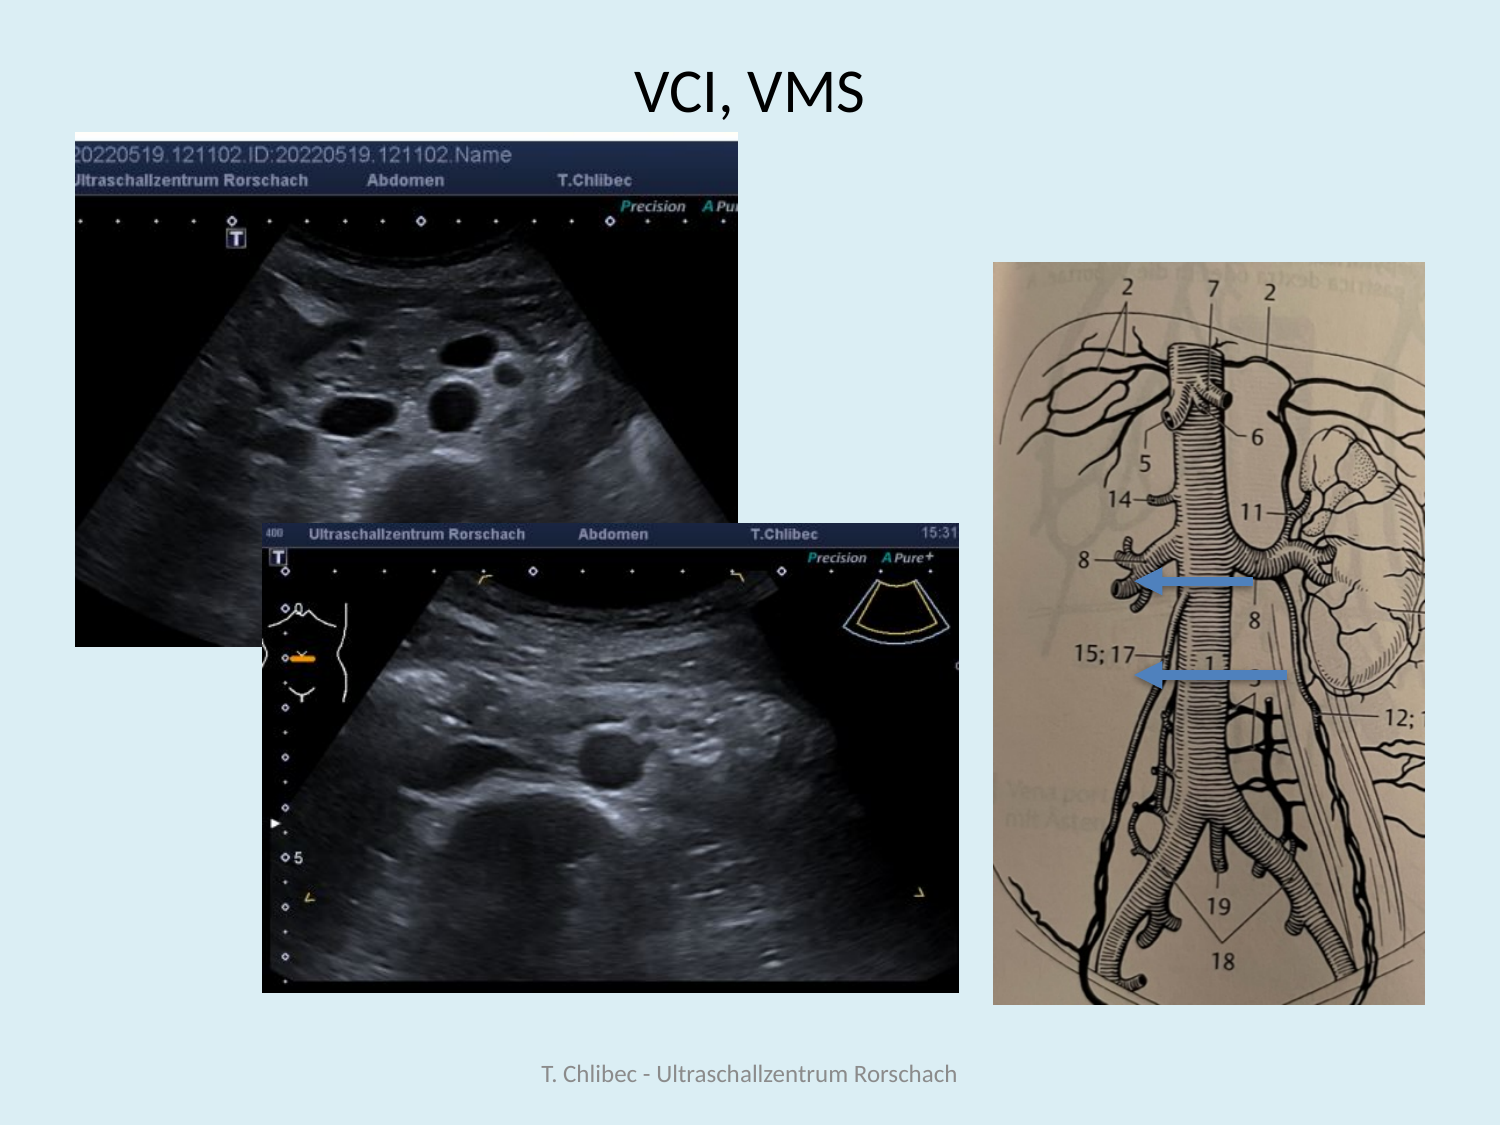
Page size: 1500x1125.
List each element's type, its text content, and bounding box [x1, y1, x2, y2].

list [993, 262, 1426, 1006]
title VCI, VMS [75, 45, 1425, 130]
footer T. Chlibec - Ultraschallzentrum Rorschach [512, 1042, 988, 1103]
picture [262, 522, 960, 993]
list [74, 132, 738, 648]
